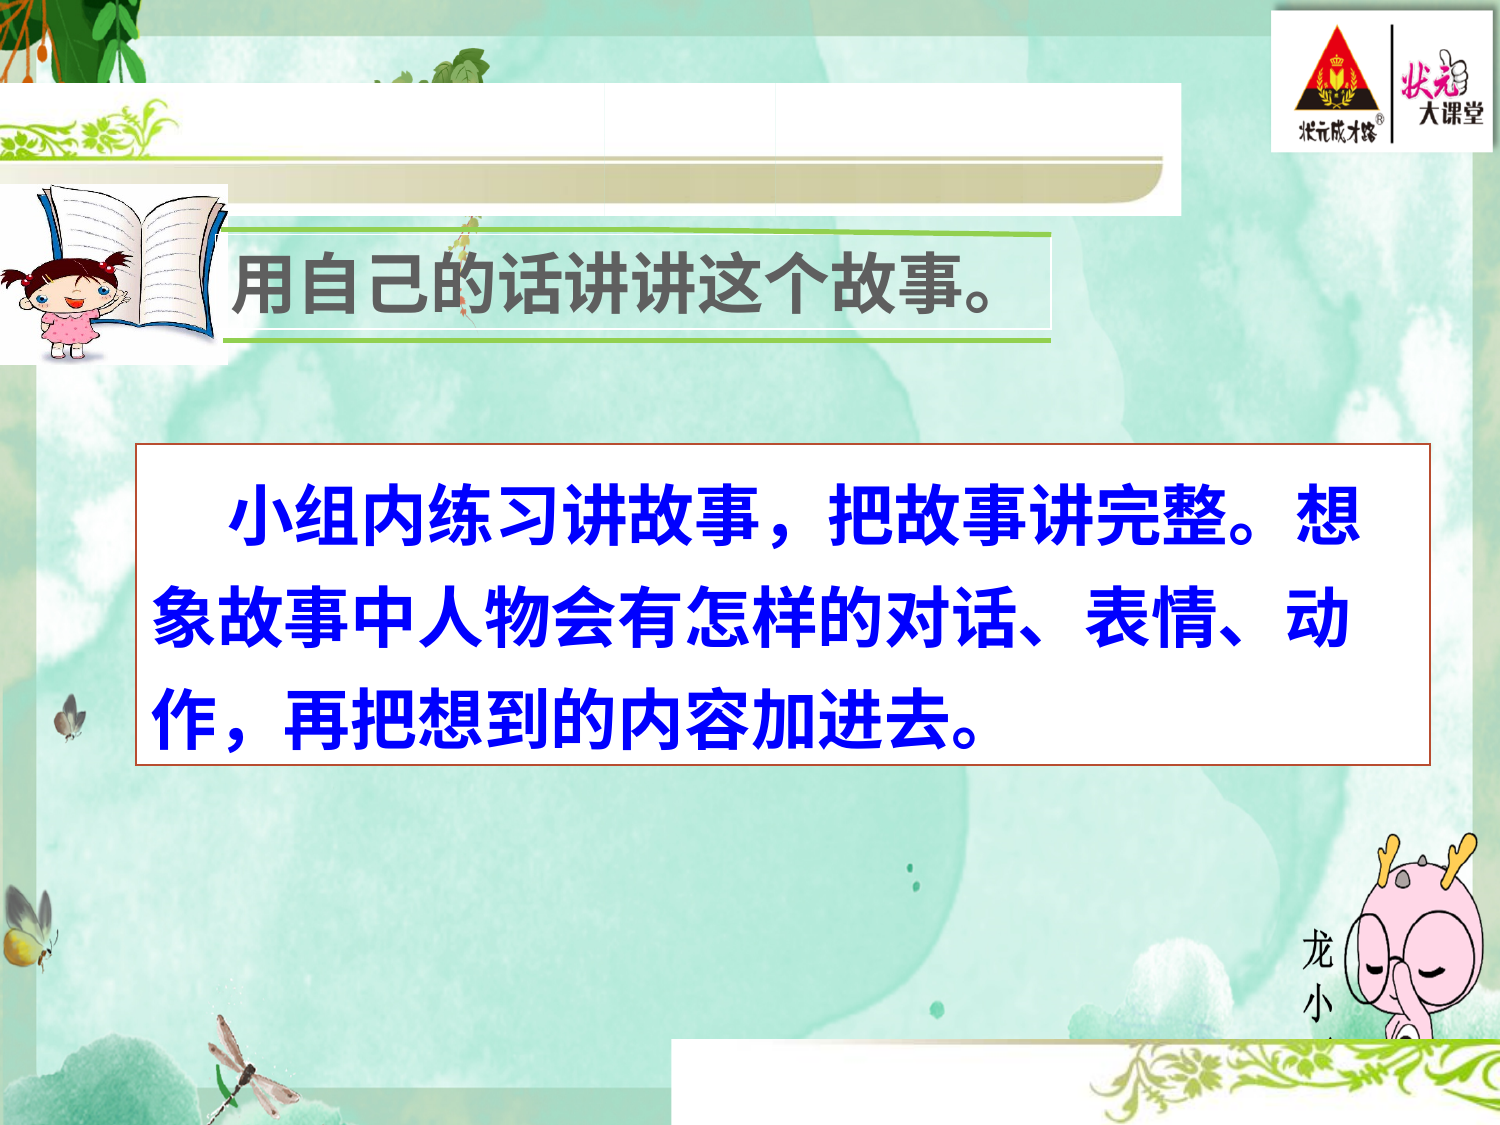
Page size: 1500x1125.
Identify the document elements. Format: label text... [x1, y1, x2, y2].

text_box 小组内练习讲故事，把故事讲完整。想象故事中人物会有怎样的对话、表情、动作，再把想到的内容加进去。 [135, 443, 1431, 766]
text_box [0, 184, 1052, 365]
picture [0, 0, 1500, 1125]
